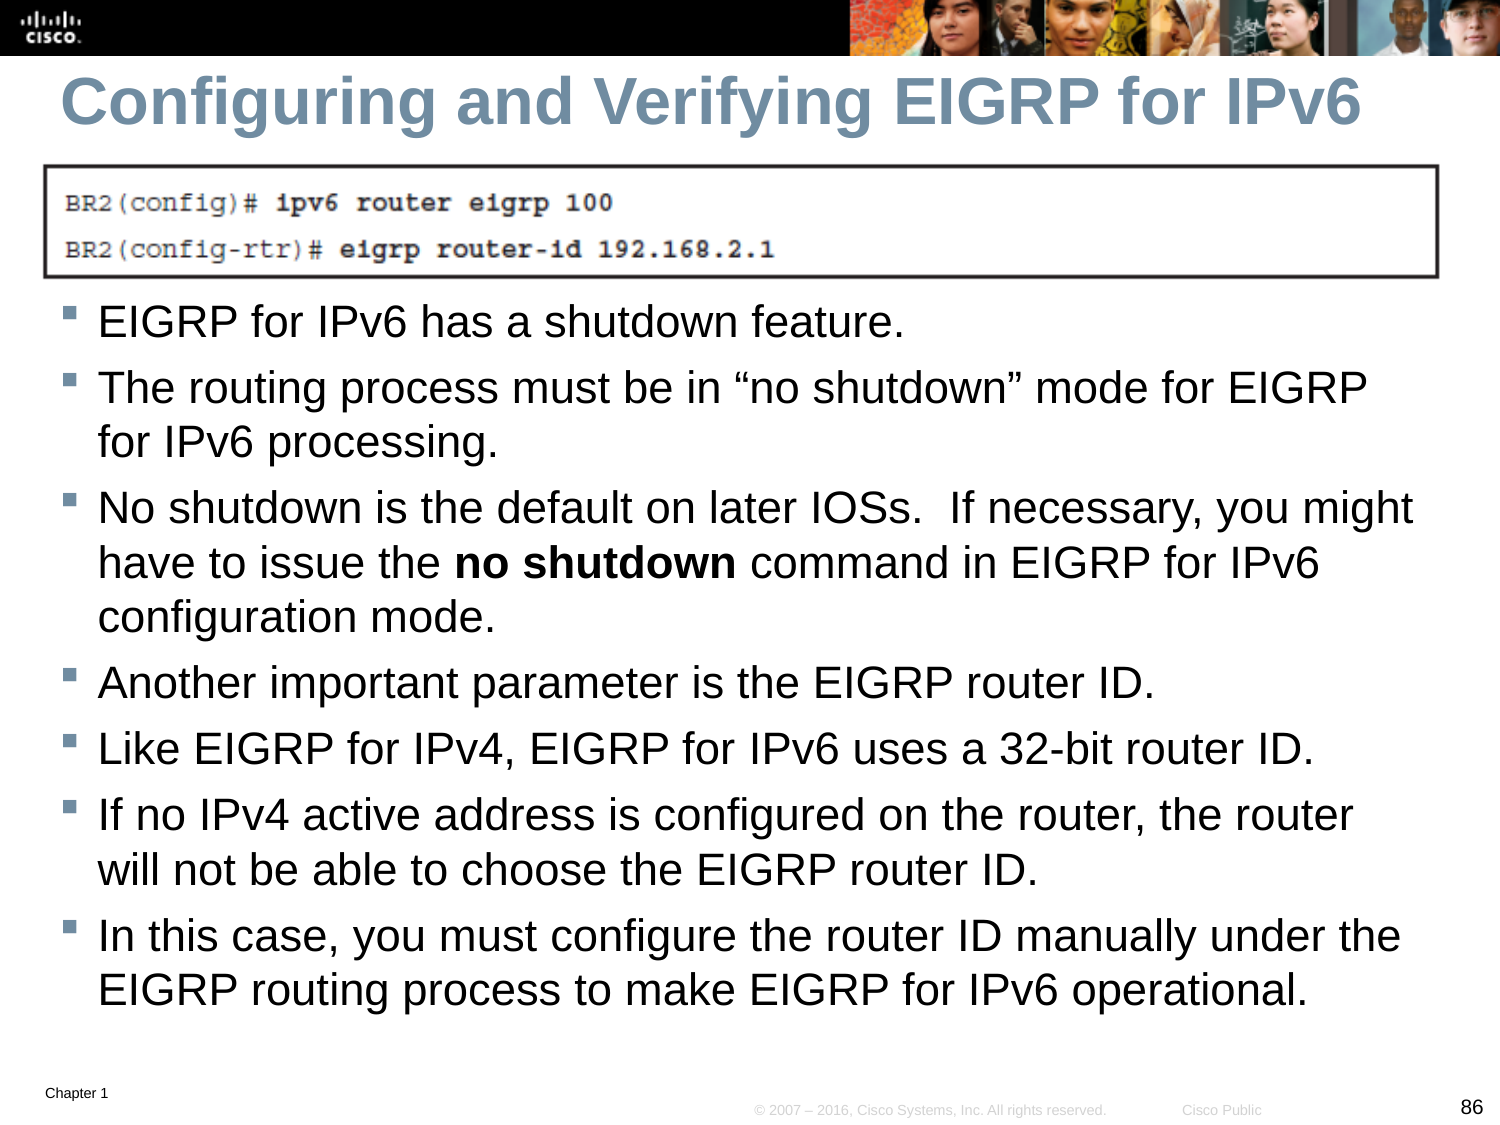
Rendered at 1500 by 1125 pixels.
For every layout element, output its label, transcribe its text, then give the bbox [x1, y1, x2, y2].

picture [0, 0, 1500, 56]
list EIGRP for IPv6 has a shutdown feature. The routing process must be in “no shutdown” mode for EIGRP for IPv6 processing. No shutdown is the default on later IOSs. If necessary, you might have to issue the no shutdown command in EIGRP for IPv6 configuration mode. Another important parameter is the EIGRP router ID. Like EIGRP for IPv4, EIGRP for IPv6 uses a 32-bit router ID. If no IPv4 active address is configured on the router, the router will not be able to choose the EIGRP router ID. In this case, you must configure the router ID manually under the EIGRP routing process to make EIGRP for IPv6 operational. [45, 294, 1444, 1037]
title Configuring and Verifying EIGRP for IPv6 [45, 59, 1444, 158]
picture [38, 159, 1451, 286]
